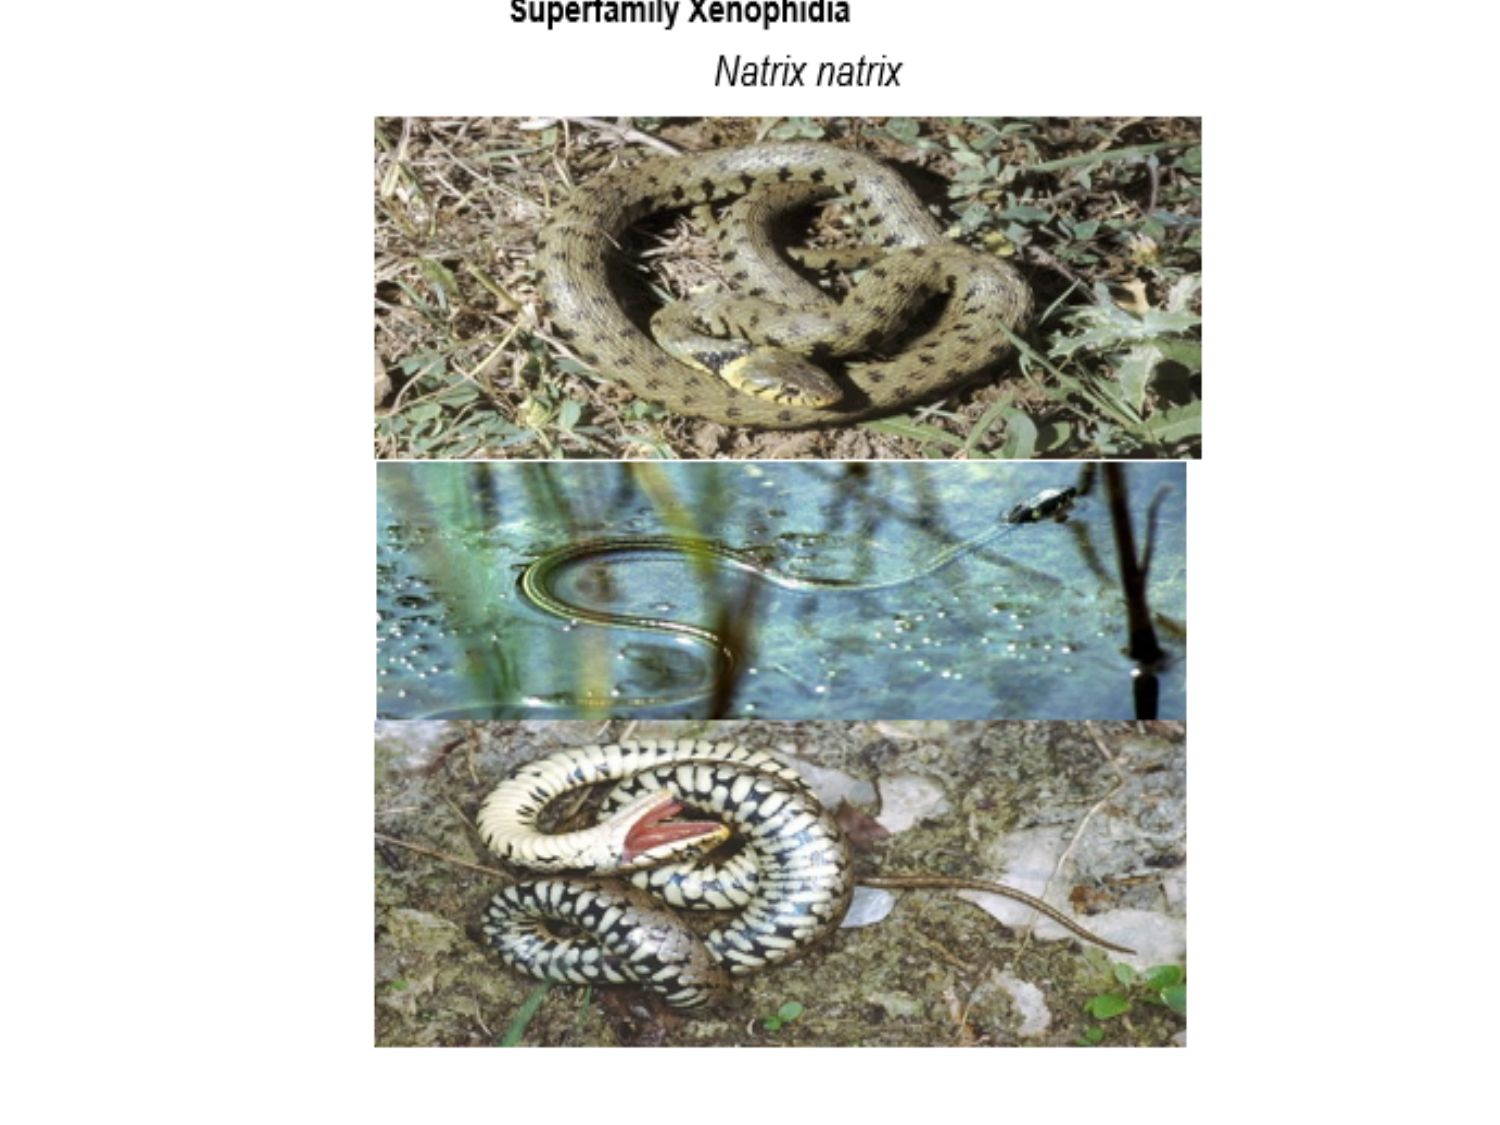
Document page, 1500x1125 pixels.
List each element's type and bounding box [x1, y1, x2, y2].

picture [268, 0, 1208, 1098]
